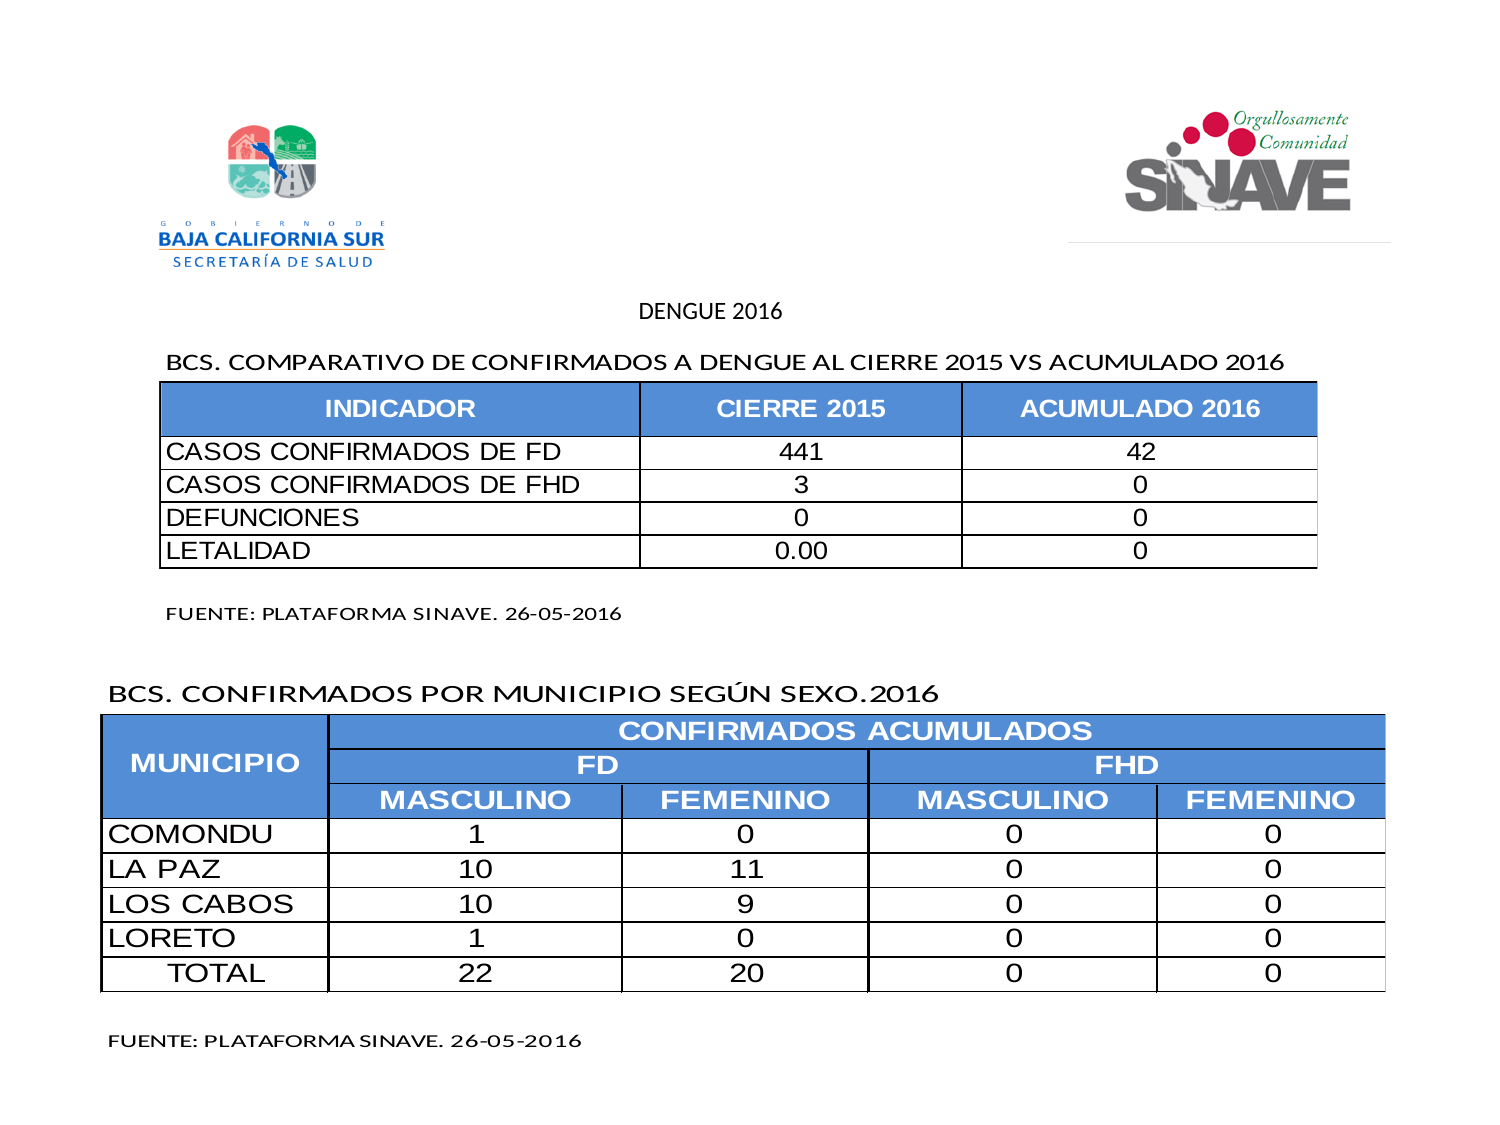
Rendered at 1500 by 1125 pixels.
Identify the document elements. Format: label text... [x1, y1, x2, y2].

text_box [100, 680, 1389, 1059]
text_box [159, 349, 1320, 632]
text_box DENGUE 2016 [398, 286, 1024, 332]
picture [1068, 77, 1391, 244]
picture [159, 125, 385, 267]
